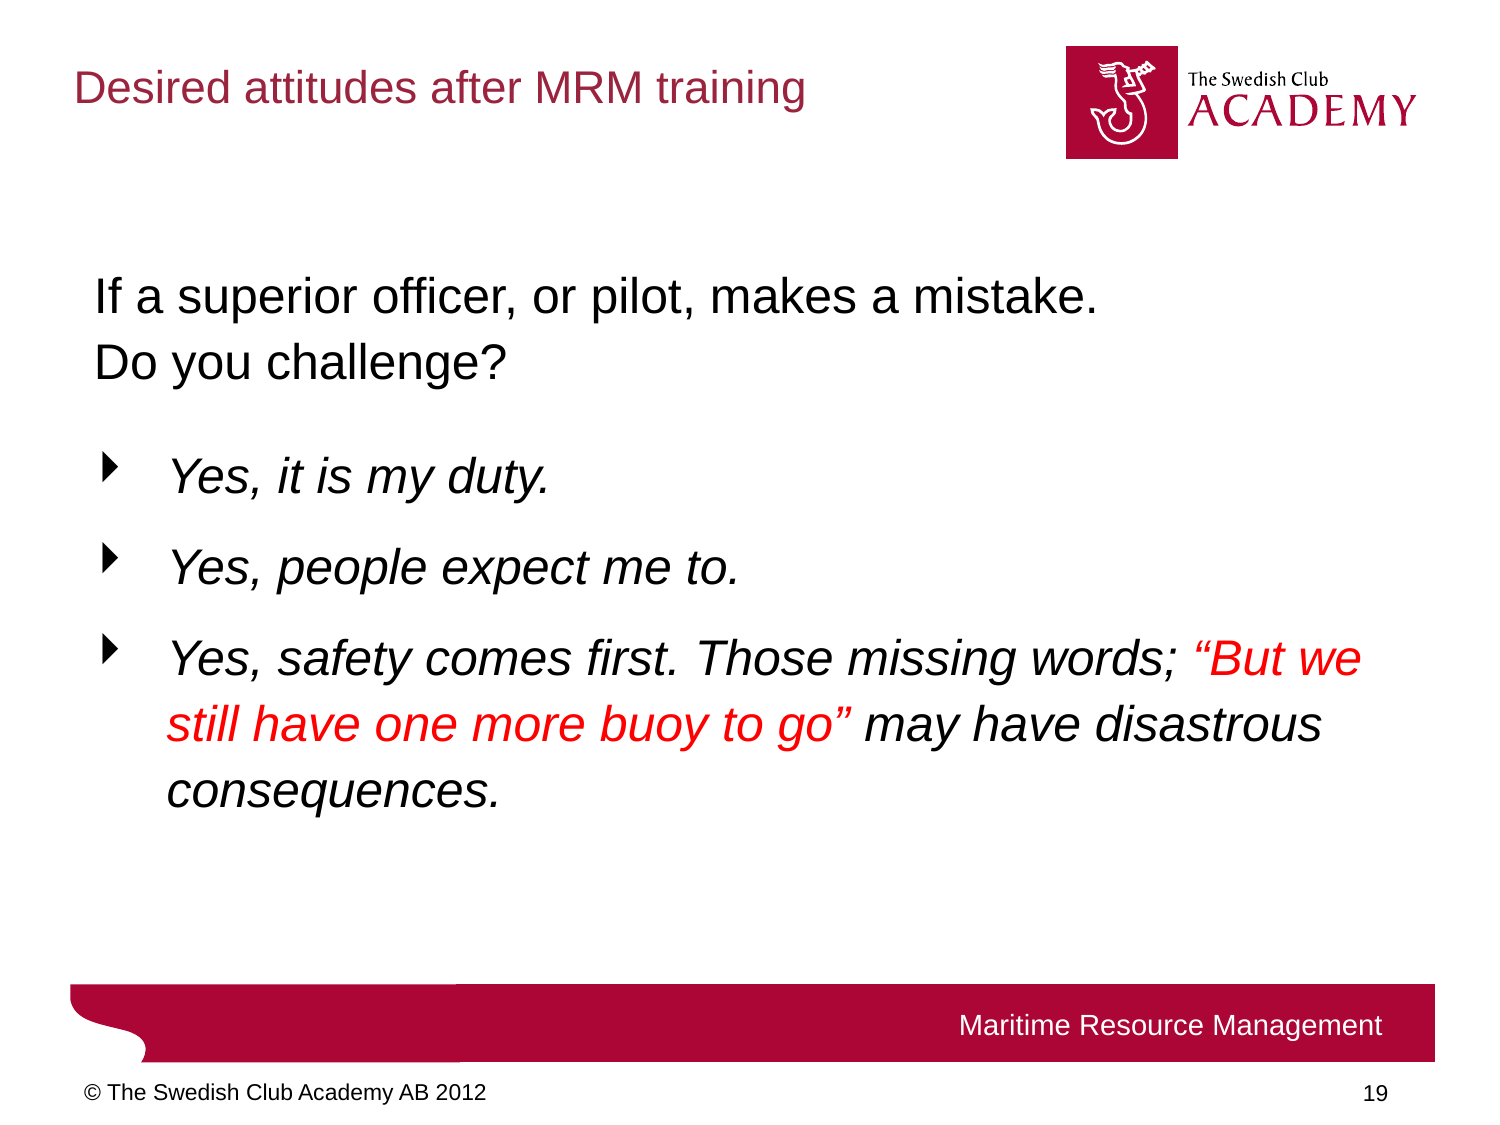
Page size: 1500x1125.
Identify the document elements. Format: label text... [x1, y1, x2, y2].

text_box If a superior officer, or pilot, makes a mistake. Do you challenge? [79, 250, 1225, 378]
text_box Desired attitudes after MRM training [58, 49, 1122, 121]
list Maritime Resource Management [167, 998, 1399, 1050]
list Yes, it is my duty. Yes, people expect me to. Yes, safety comes first. Those missing words; “But we still have one more buoy to go” may have disastrous consequences. [72, 429, 1432, 853]
